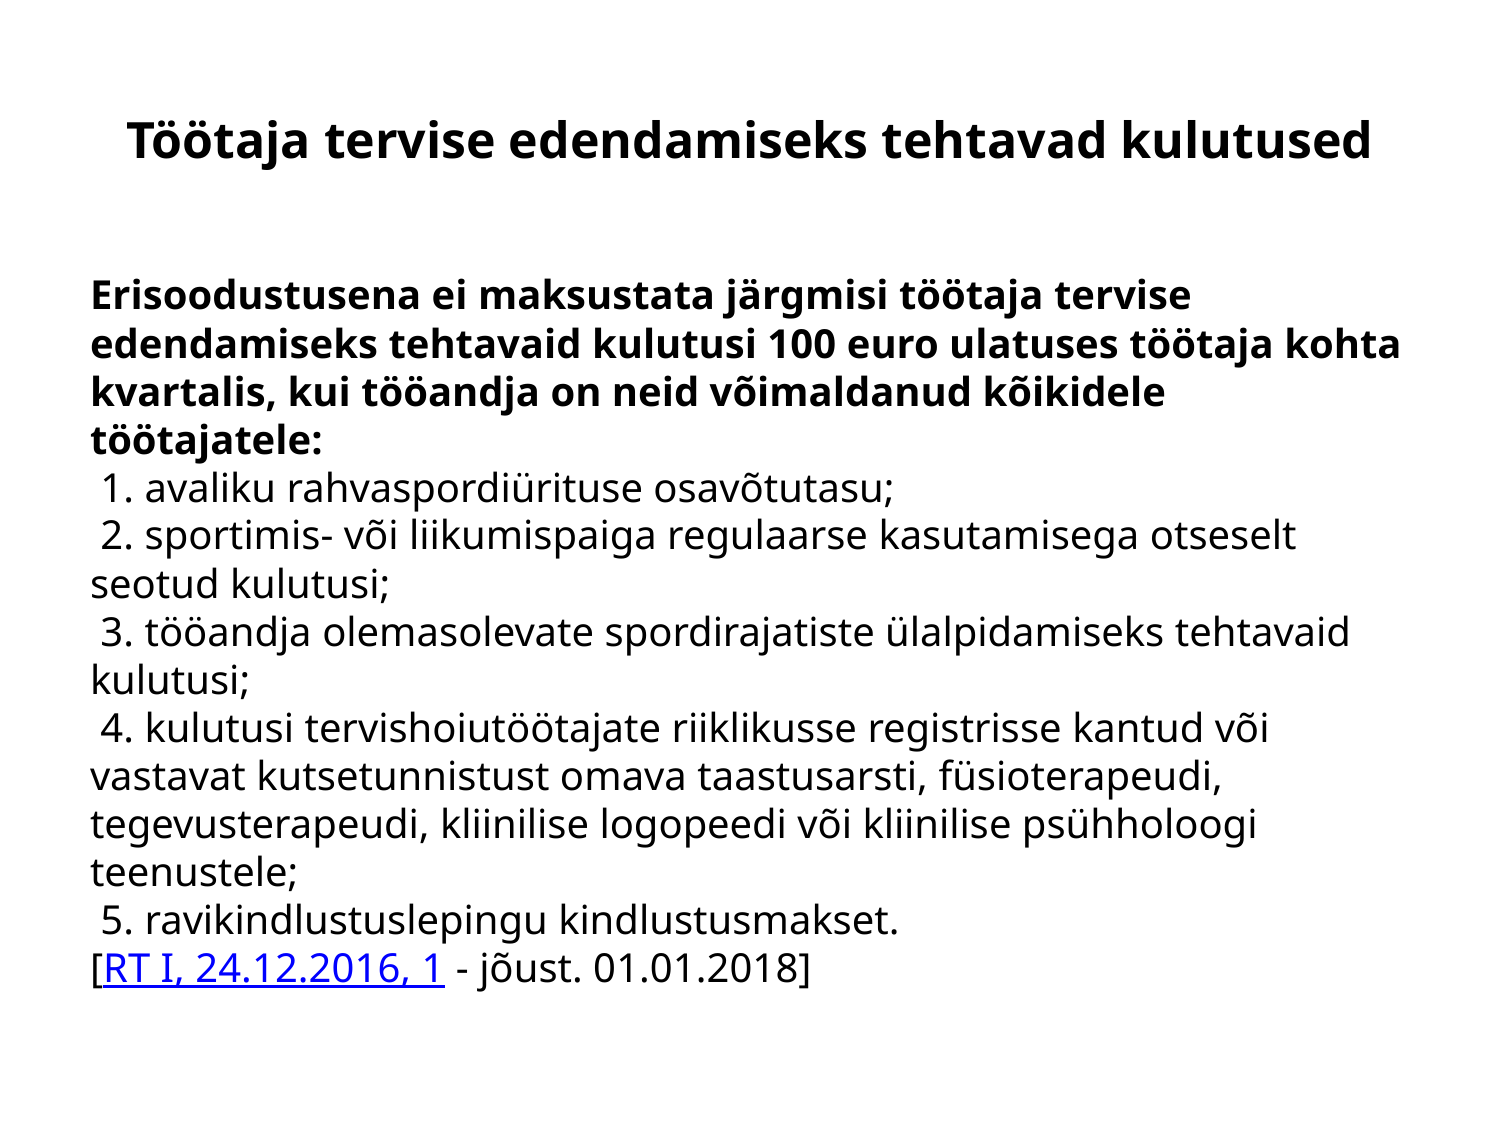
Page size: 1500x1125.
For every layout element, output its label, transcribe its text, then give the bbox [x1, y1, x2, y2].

title Töötaja tervise edendamiseks tehtavad kulutused [75, 45, 1425, 233]
list Erisoodustusena ei maksustata järgmisi töötaja tervise edendamiseks tehtavaid kulutusi 100 euro ulatuses töötaja kohta kvartalis, kui tööandja on neid võimaldanud kõikidele töötajatele: 1. avaliku rahvaspordiürituse osavõtutasu; 2. sportimis- või liikumispaiga regulaarse kasutamisega otseselt seotud kulutusi; 3. tööandja olemasolevate spordirajatiste ülalpidamiseks tehtavaid kulutusi; 4. kulutusi tervishoiutöötajate riiklikusse registrisse kantud või vastavat kutsetunnistust omava taastusarsti, füsioterapeudi, tegevusterapeudi, kliinilise logopeedi või kliinilise psühholoogi teenustele; 5. ravikindlustuslepingu kindlustusmakset. [RT I, 24.12.2016, 1 - jõust. 01.01.2018] [75, 262, 1425, 1005]
